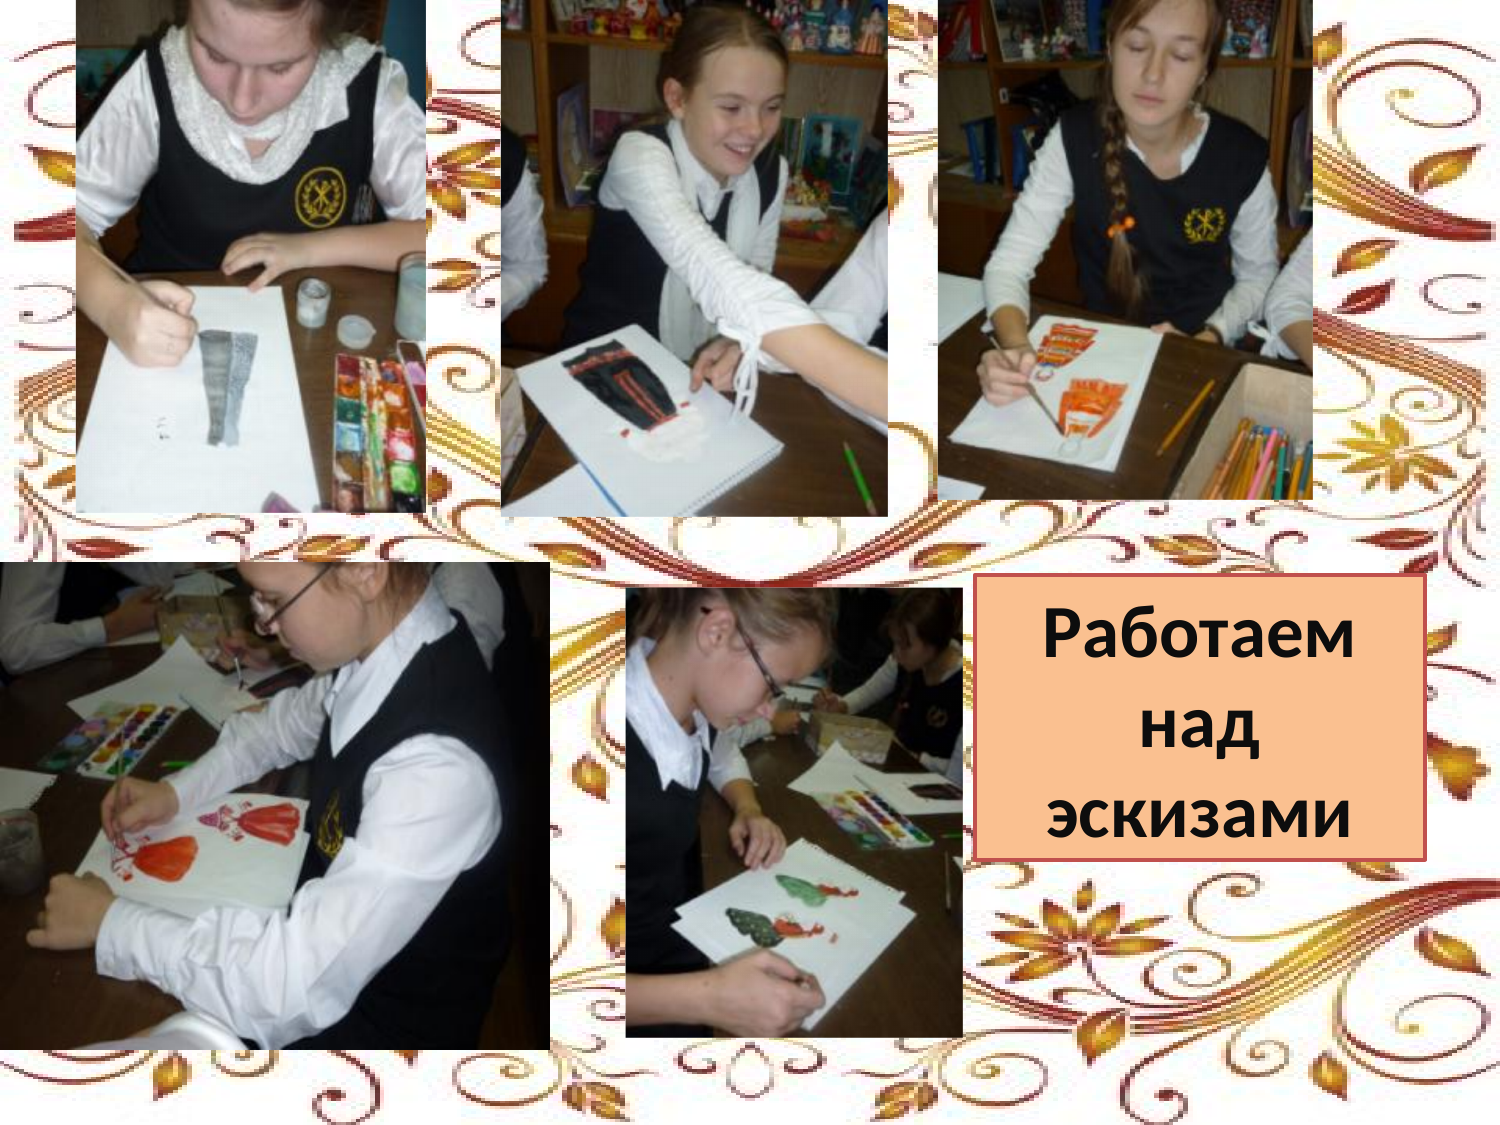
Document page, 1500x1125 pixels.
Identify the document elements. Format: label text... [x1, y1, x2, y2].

text_box Работаем над эскизами [973, 573, 1427, 862]
picture [0, 0, 1500, 1125]
